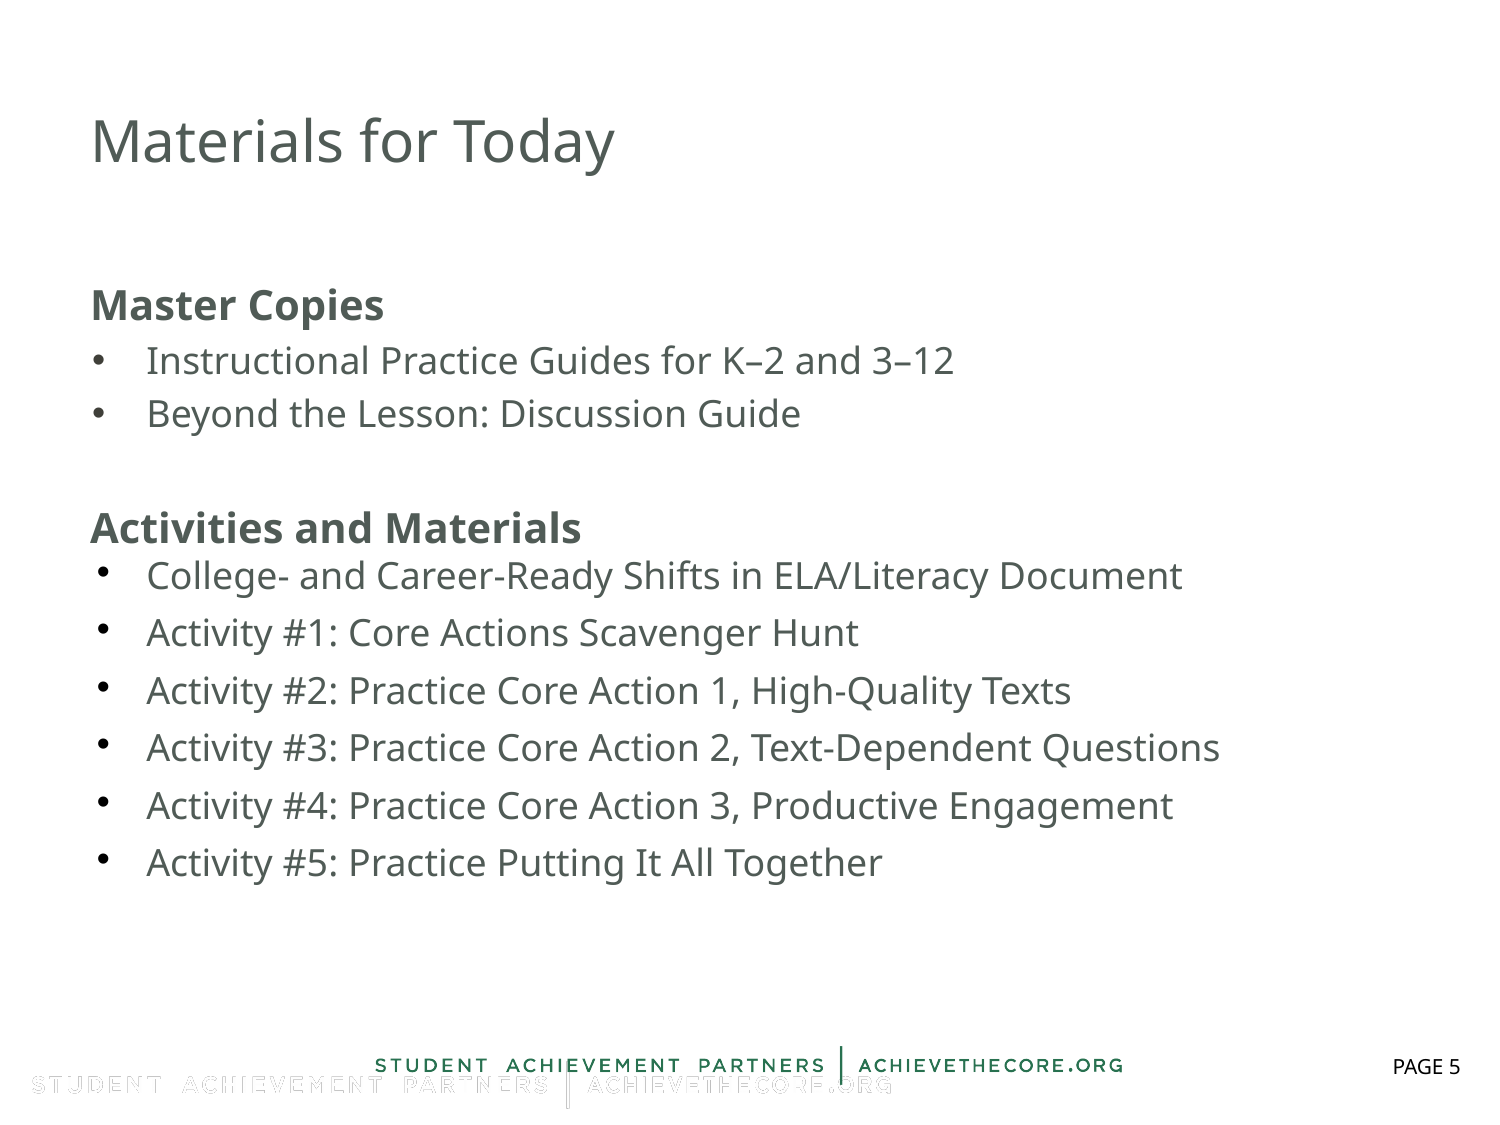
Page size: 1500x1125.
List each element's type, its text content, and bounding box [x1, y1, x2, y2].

title Materials for Today [75, 45, 1425, 212]
picture [12, 1050, 1122, 1112]
list Master Copies Instructional Practice Guides for K–2 and 3–12 Beyond the Lesson: Discussion Guide Activities and Materials College- and Career-Ready Shifts in ELA/Literacy Document Activity #1: Core Actions Scavenger Hunt Activity #2: Practice Core Action 1, High-Quality Texts Activity #3: Practice Core Action 2, Text-Dependent Questions Activity #4: Practice Core Action 3, Productive Engagement Activity #5: Practice Putting It All Together [75, 212, 1425, 1050]
